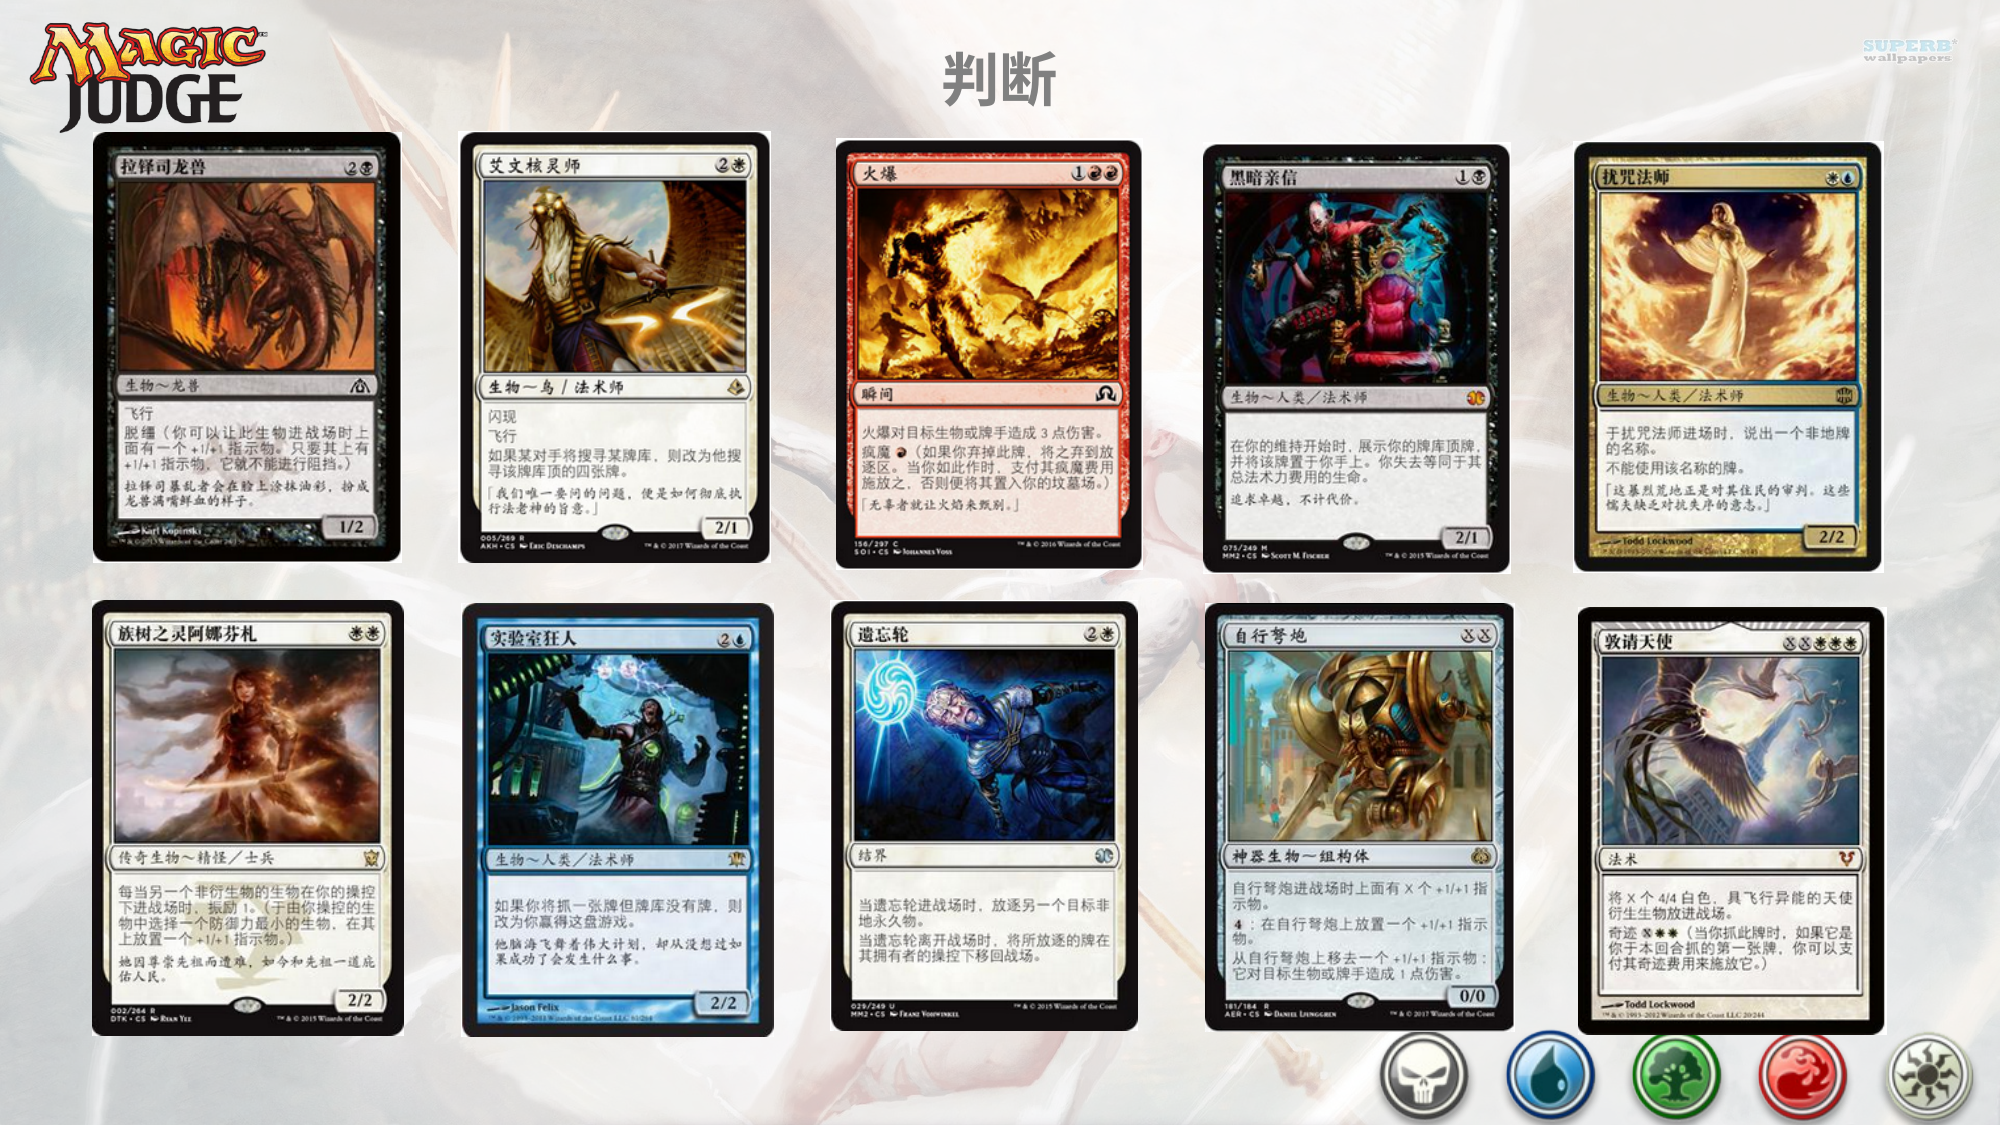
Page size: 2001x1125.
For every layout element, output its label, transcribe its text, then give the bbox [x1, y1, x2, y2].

picture [92, 600, 404, 1036]
picture [1205, 603, 1987, 1125]
picture [0, 18, 402, 563]
text_box 判断 [404, 35, 1596, 112]
picture [458, 131, 771, 563]
picture [836, 138, 1143, 570]
picture [1203, 142, 1511, 574]
picture [830, 600, 1139, 1031]
picture [461, 603, 774, 1037]
picture [1573, 141, 1884, 573]
